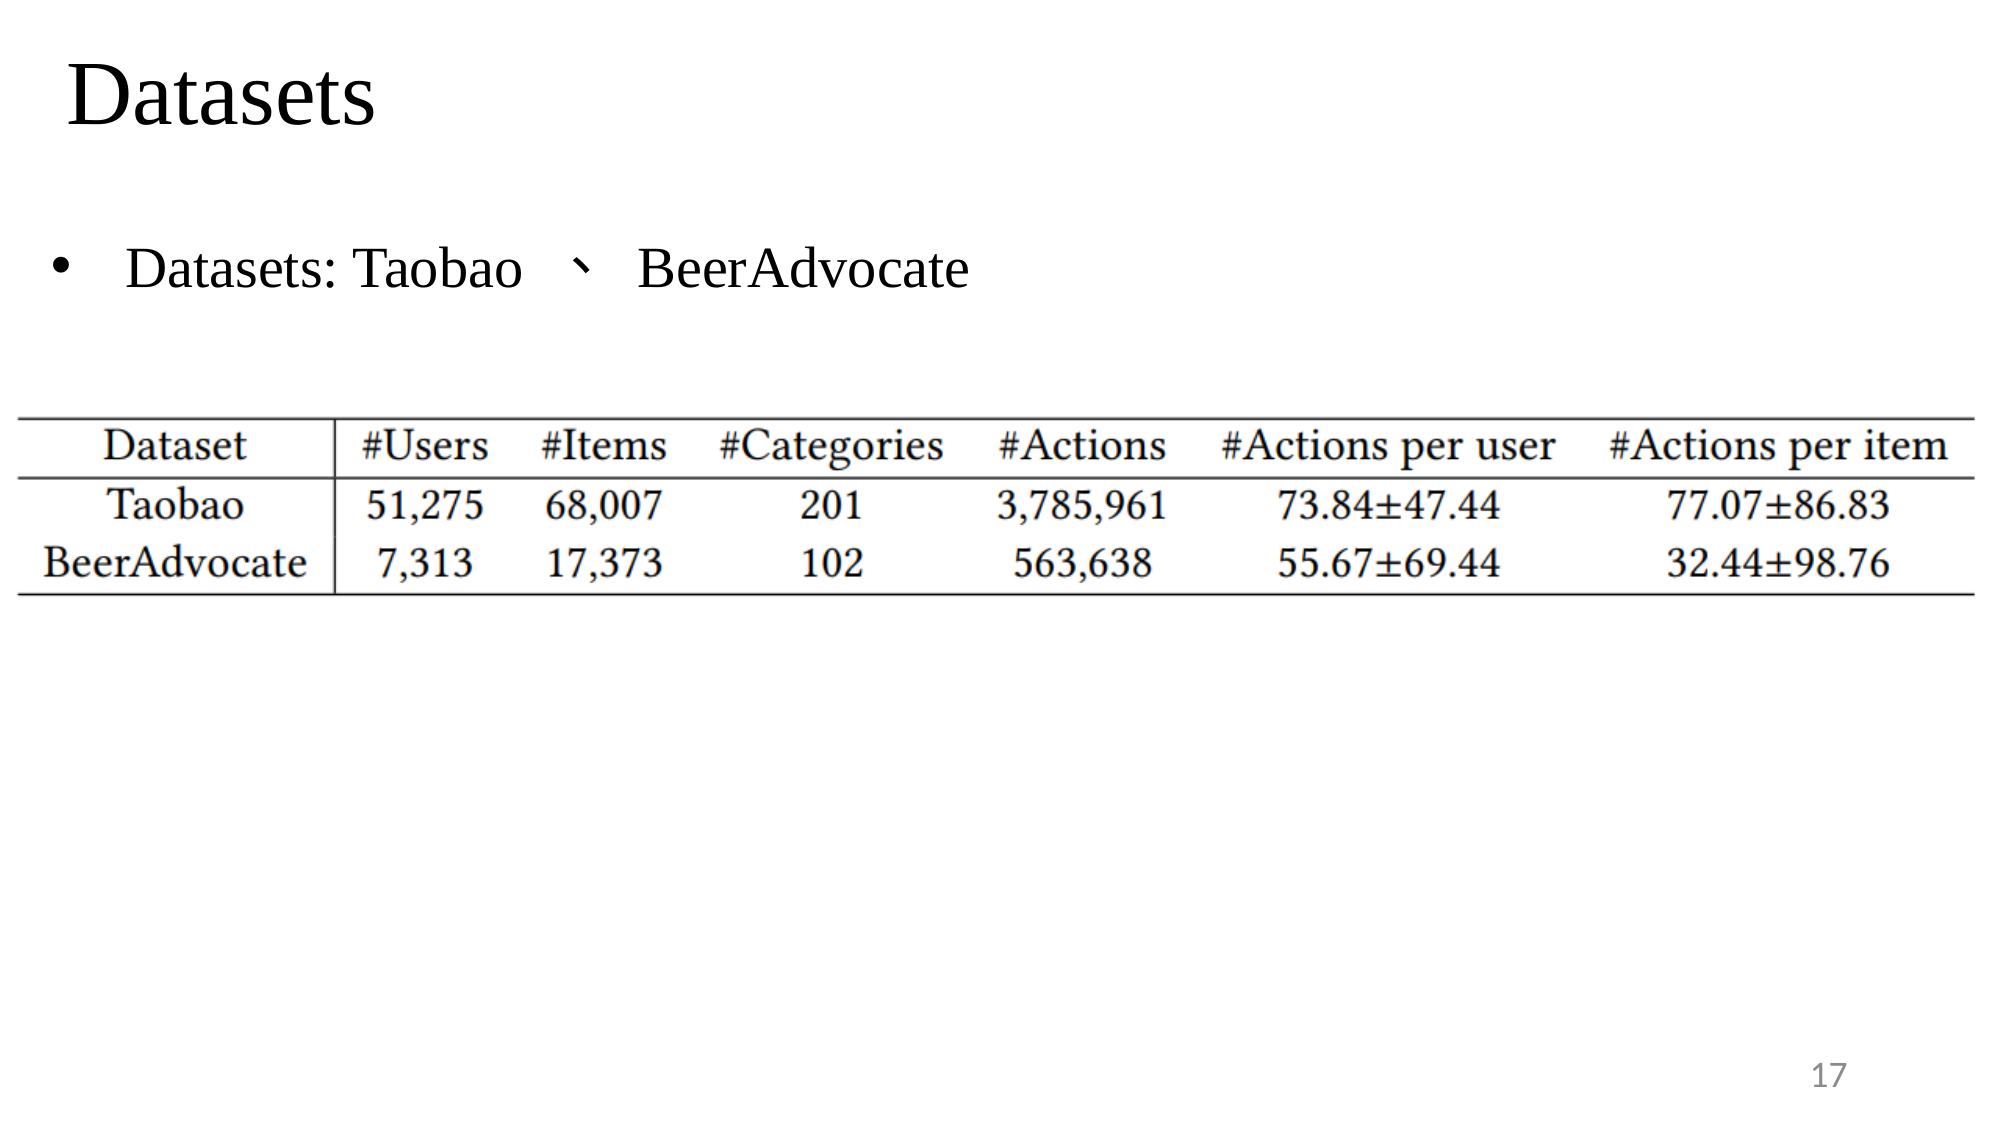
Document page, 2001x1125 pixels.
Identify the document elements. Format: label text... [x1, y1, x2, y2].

text_box Datasets: Taobao 、 BeerAdvocate [36, 222, 1987, 307]
slide_number 17 [1412, 1042, 1863, 1103]
title Datasets [51, 0, 1252, 191]
picture [14, 411, 1986, 605]
